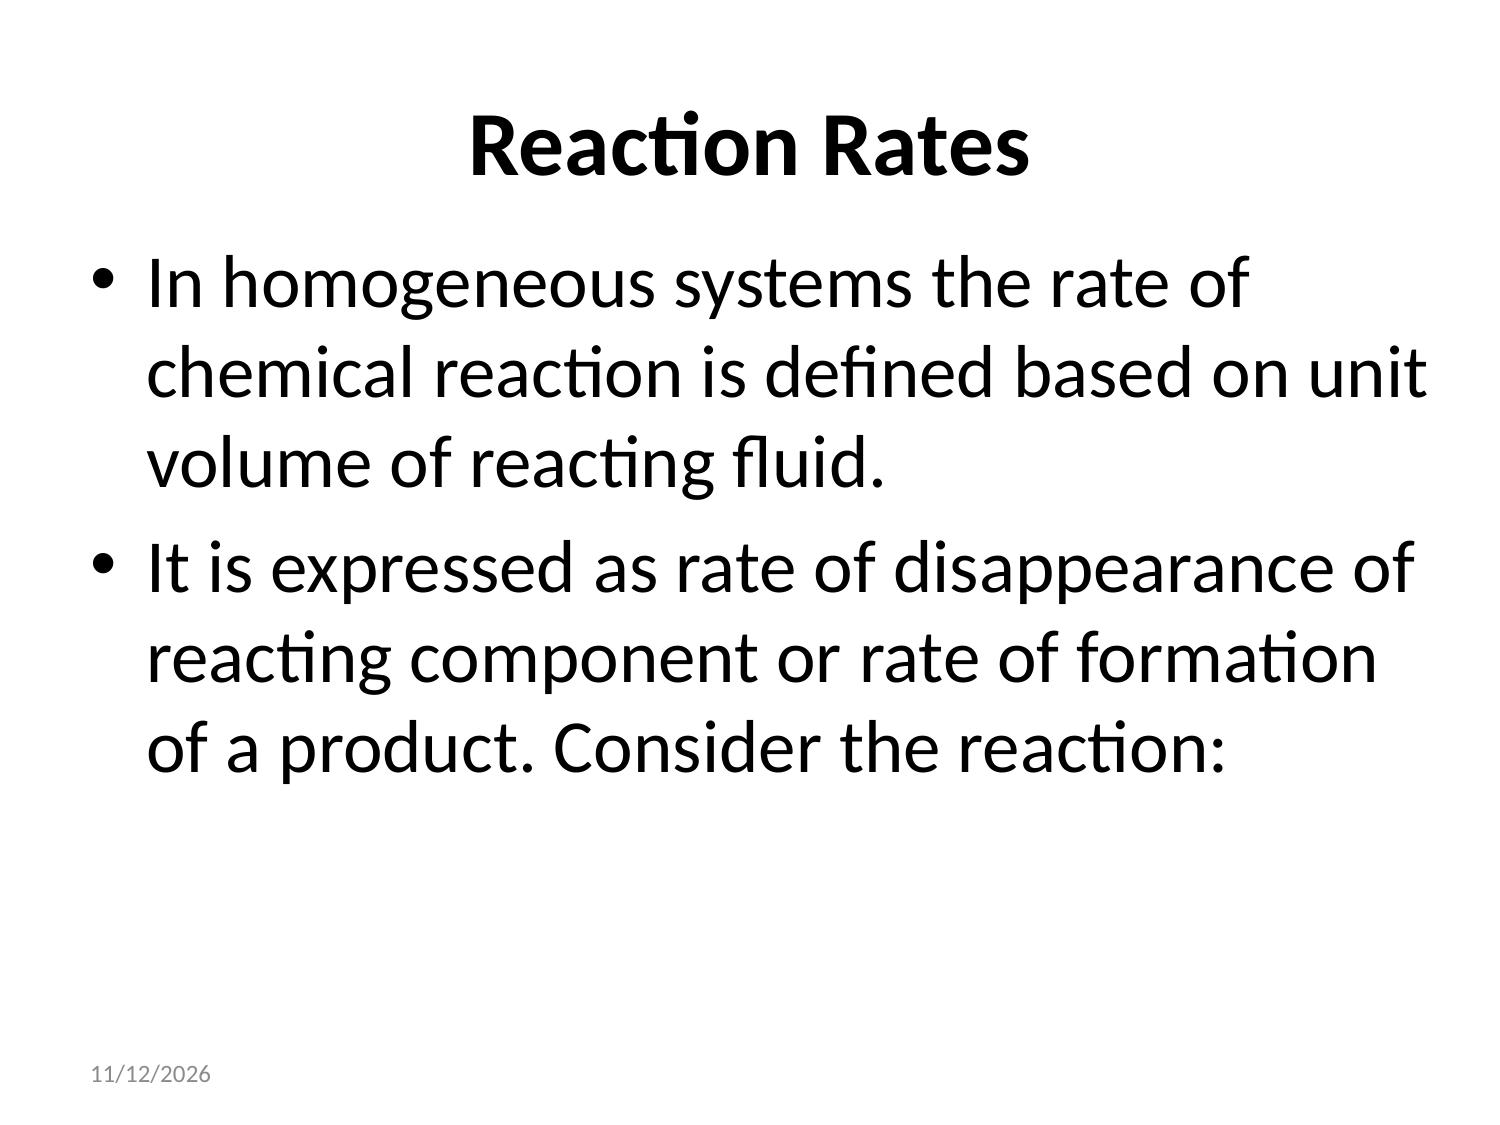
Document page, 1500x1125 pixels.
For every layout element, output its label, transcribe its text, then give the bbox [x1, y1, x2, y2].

title Reaction Rates [75, 45, 1425, 233]
slide_number 14-Oct-21 [75, 1042, 425, 1103]
